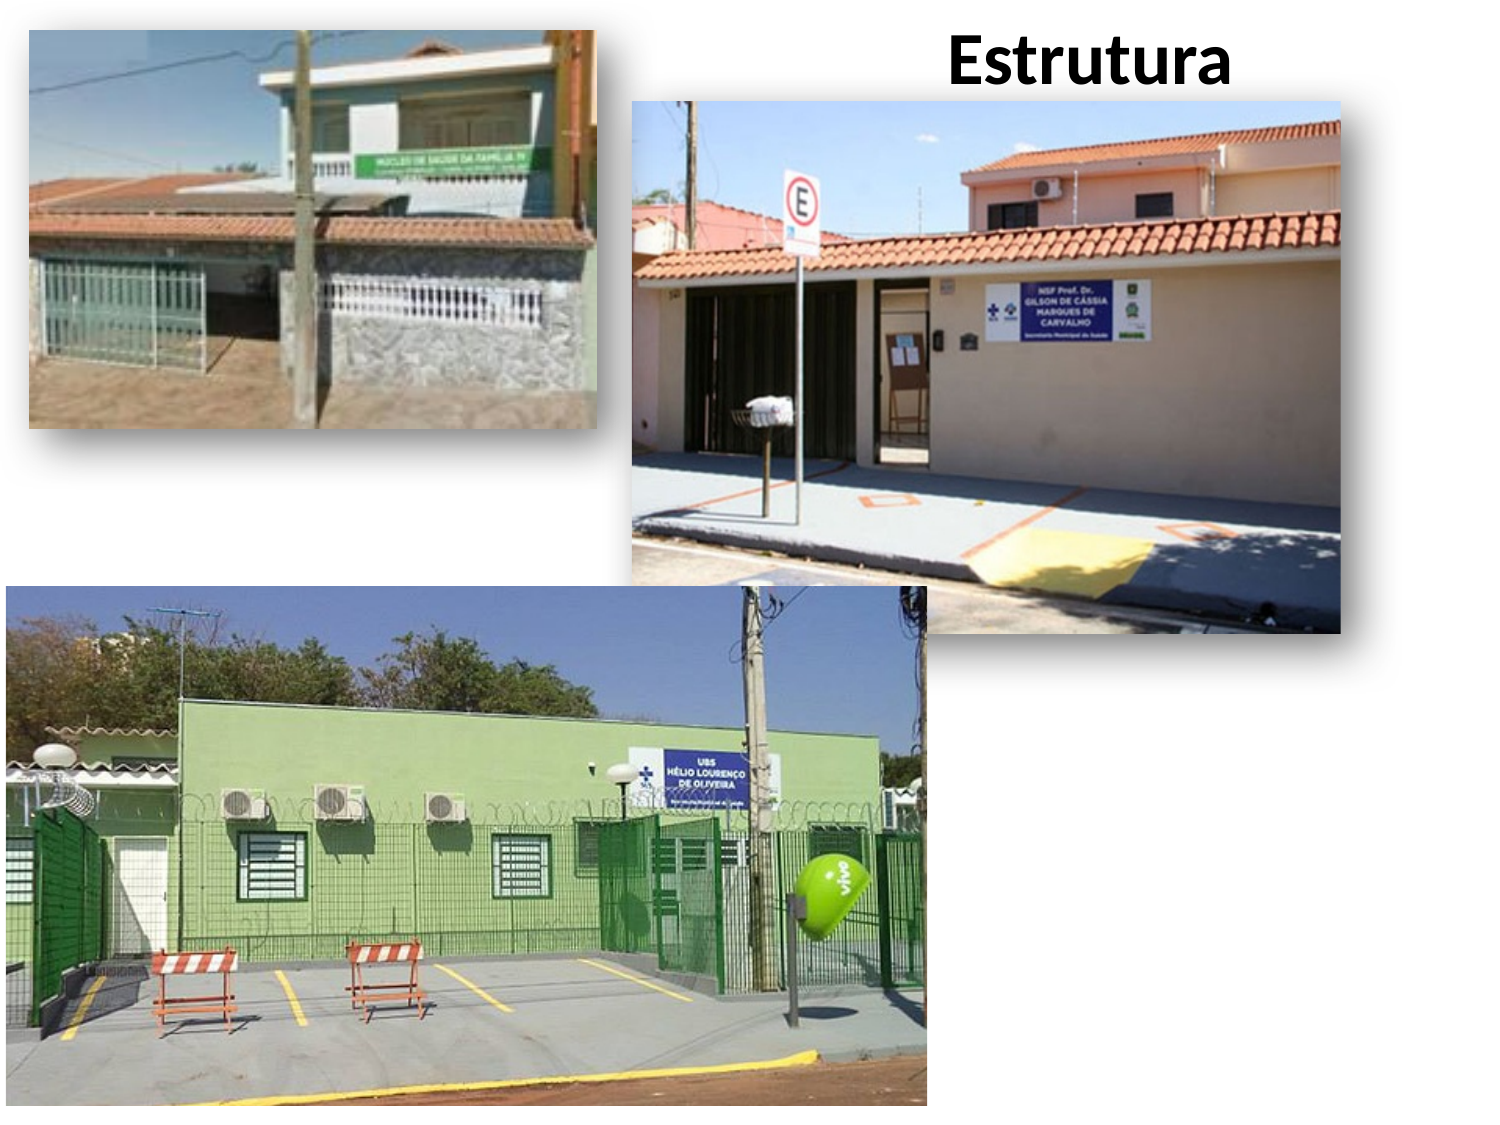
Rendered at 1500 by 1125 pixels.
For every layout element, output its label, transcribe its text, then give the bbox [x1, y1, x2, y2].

picture [29, 30, 597, 429]
picture [5, 101, 1341, 1107]
title Estrutura [678, 0, 1435, 114]
